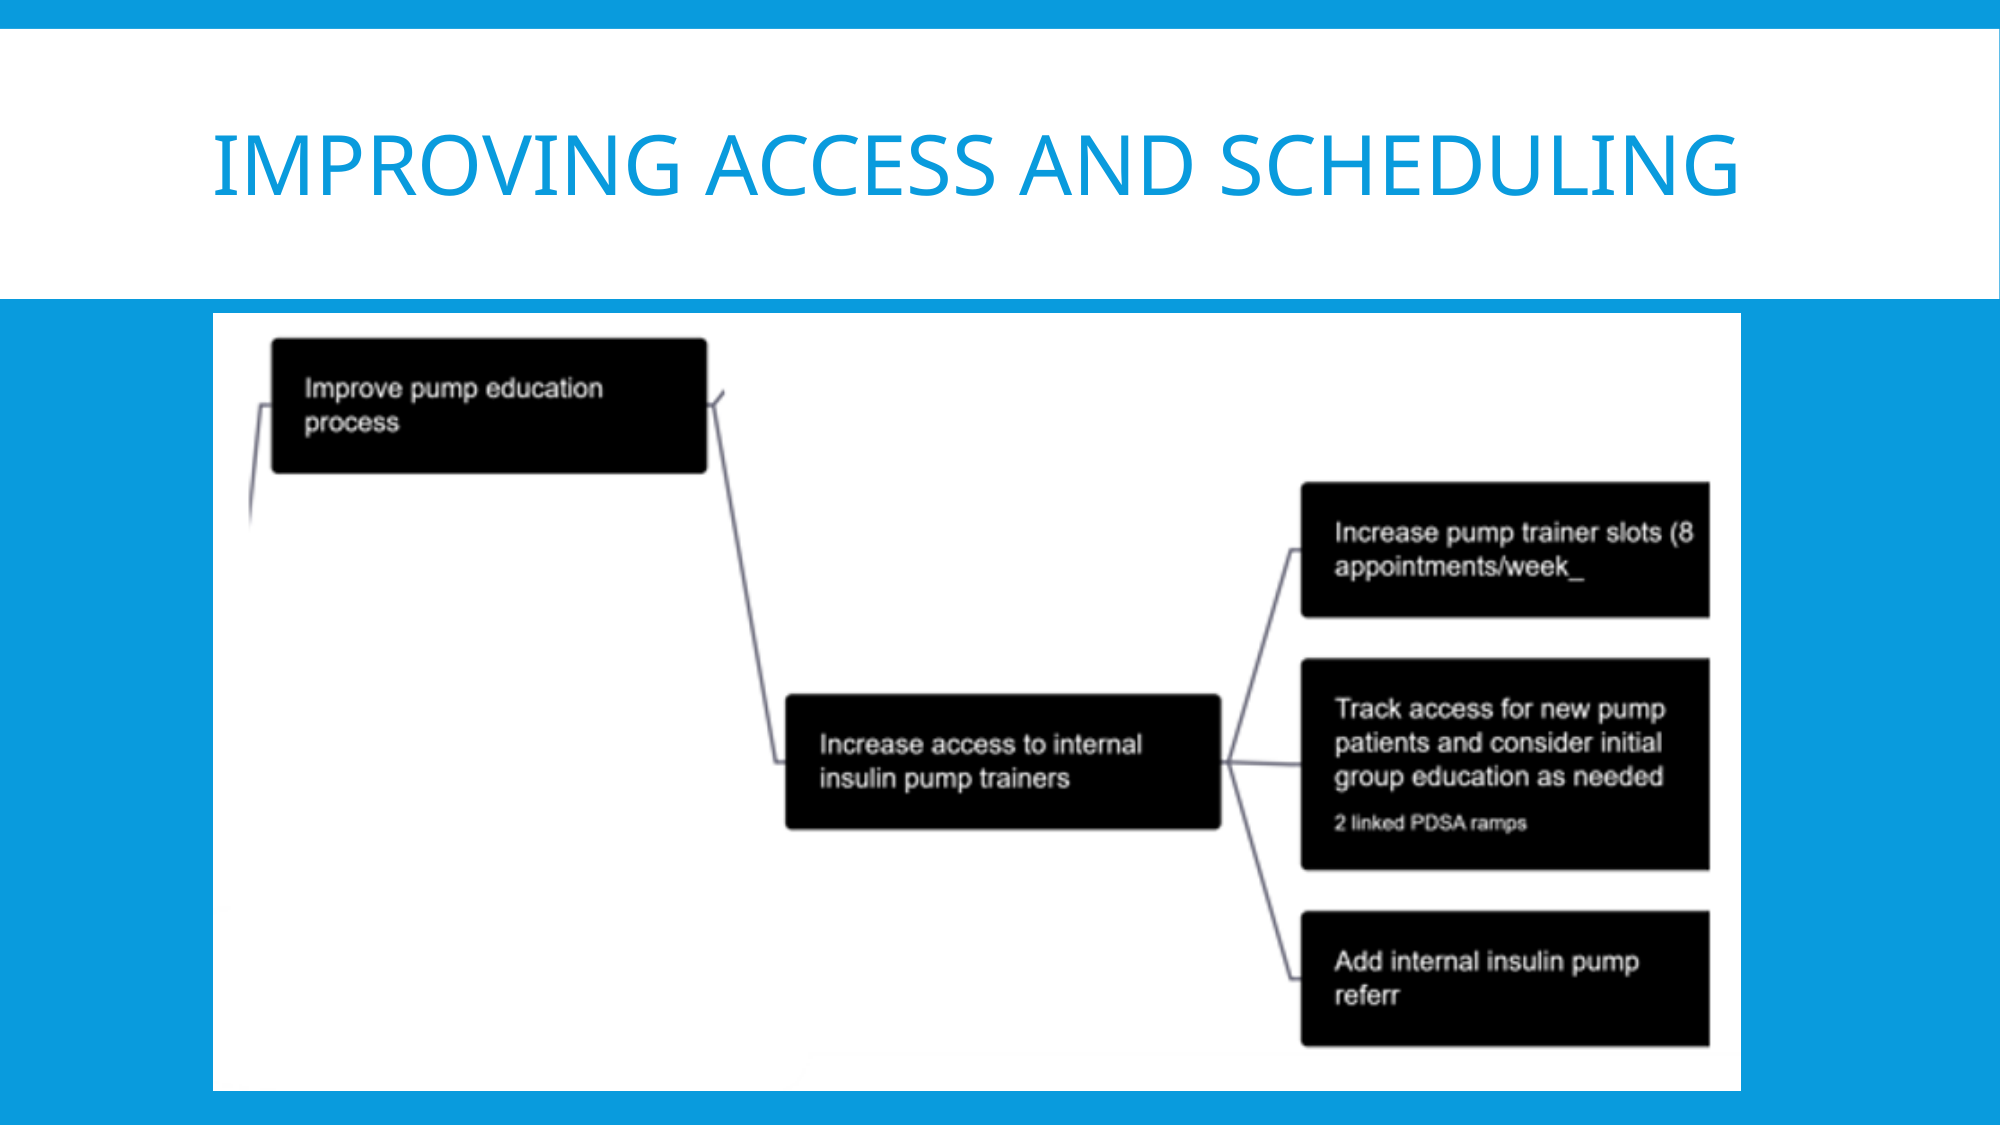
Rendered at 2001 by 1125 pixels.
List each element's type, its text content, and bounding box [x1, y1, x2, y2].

title Improving Access and scheduling [197, 46, 1803, 295]
picture [214, 314, 1740, 1090]
